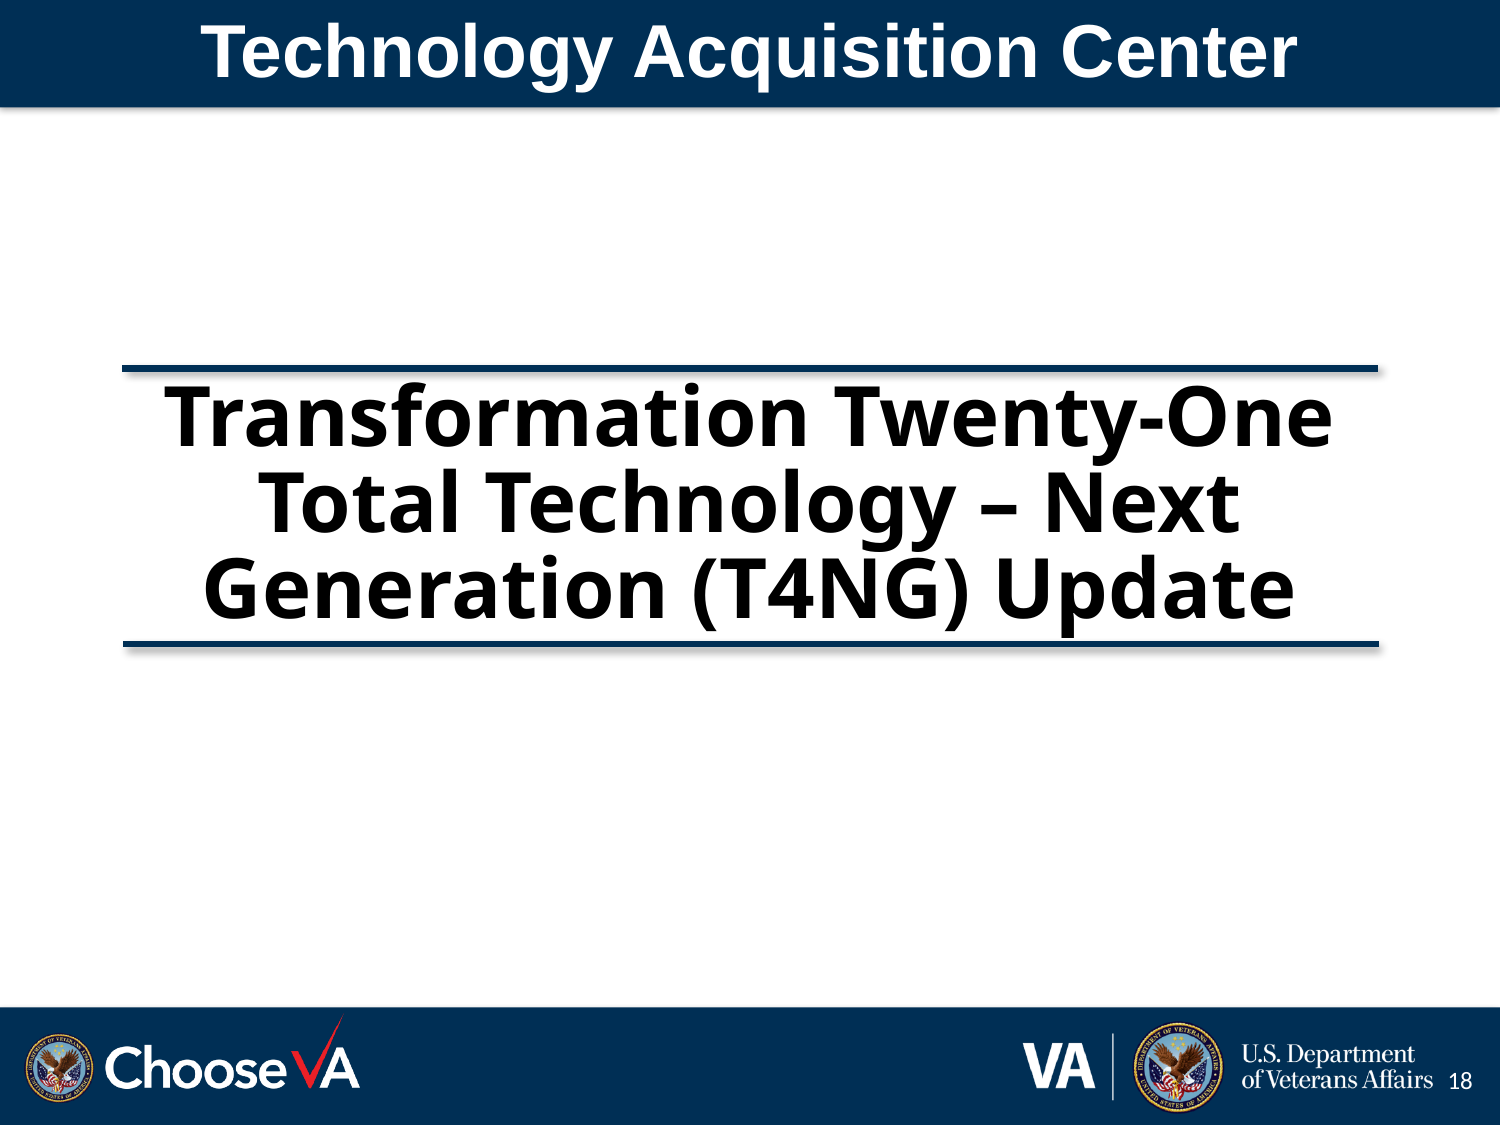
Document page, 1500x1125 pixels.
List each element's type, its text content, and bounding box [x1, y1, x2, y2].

picture [1017, 1014, 1438, 1120]
title Technology Acquisition Center [0, 0, 1500, 108]
slide_number 18 [1425, 1049, 1489, 1110]
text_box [90, 337, 1410, 676]
picture [24, 1012, 360, 1103]
